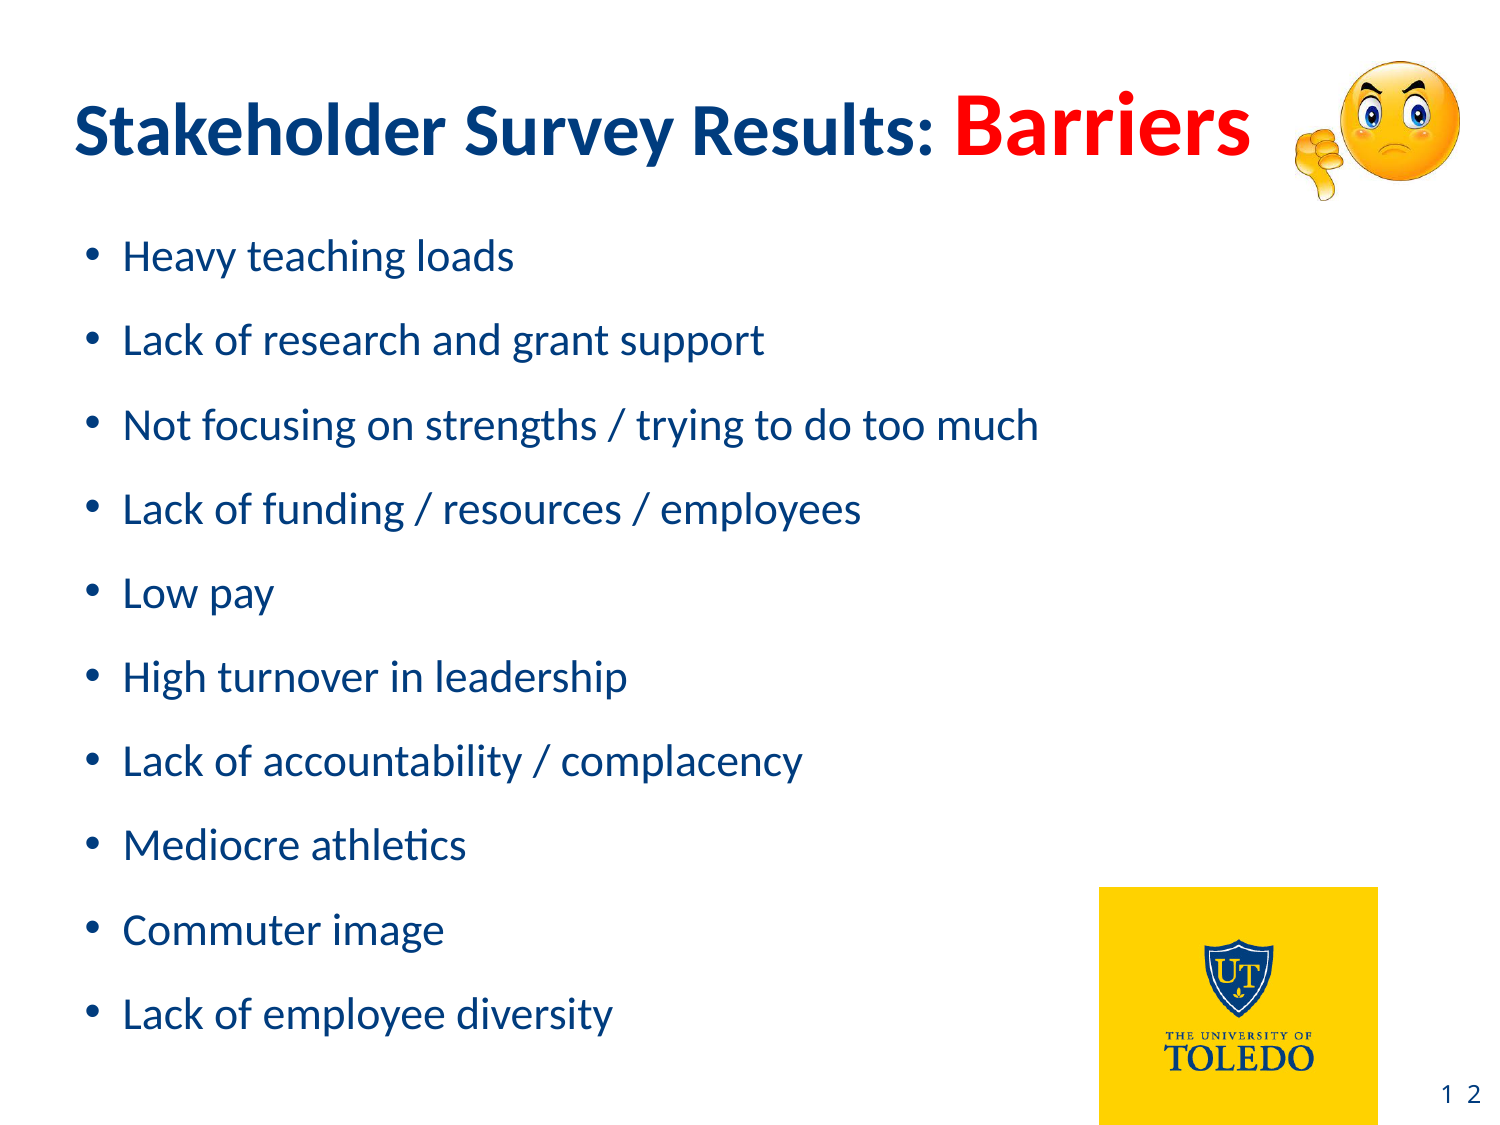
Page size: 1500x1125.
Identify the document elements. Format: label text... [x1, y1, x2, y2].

text_box Heavy teaching loads Lack of research and grant support Not focusing on strengths / trying to do too much Lack of funding / resources / employees Low pay High turnover in leadership Lack of accountability / complacency Mediocre athletics Commuter image Lack of employee diversity [69, 218, 1458, 1046]
picture [1294, 61, 1460, 201]
text_box Stakeholder Survey Results: Barriers [59, 56, 1395, 181]
slide_number 12 [1158, 1065, 1497, 1125]
picture [1099, 1046, 1378, 1125]
